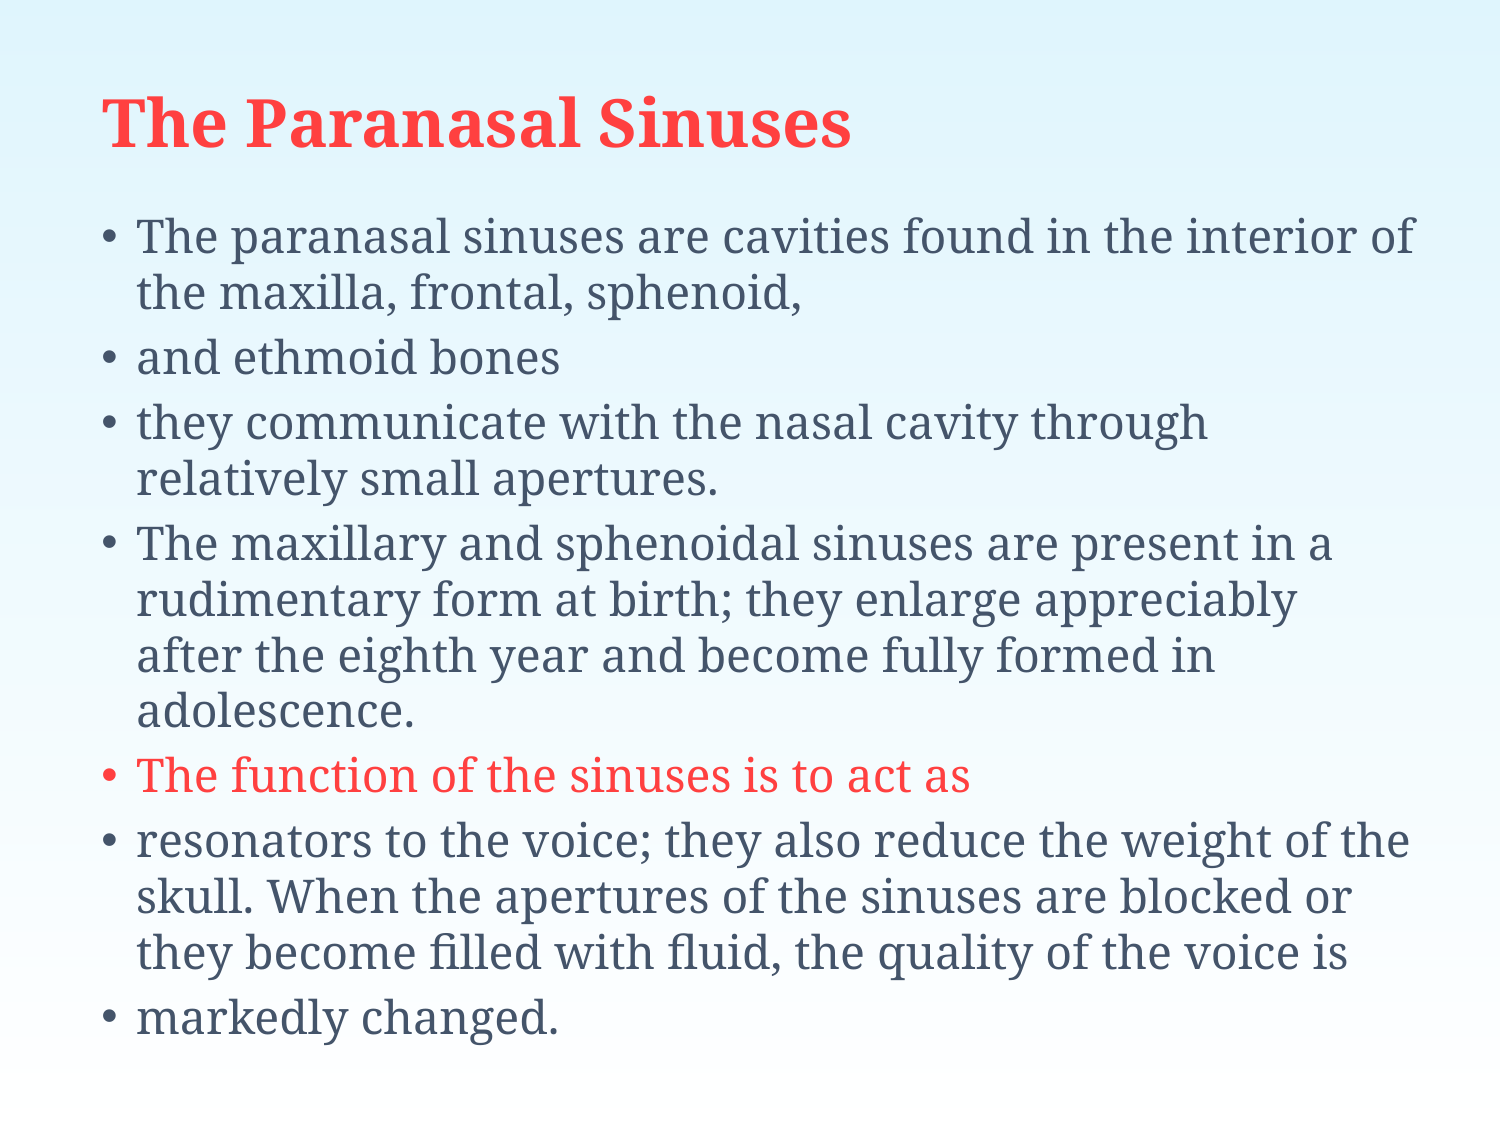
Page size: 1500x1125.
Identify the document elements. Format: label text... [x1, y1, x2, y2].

list The paranasal sinuses are cavities found in the interior of the maxilla, frontal, sphenoid, and ethmoid bones they communicate with the nasal cavity through relatively small apertures. The maxillary and sphenoidal sinuses are present in a rudimentary form at birth; they enlarge appreciably after the eighth year and become fully formed in adolescence. The function of the sinuses is to act as resonators to the voice; they also reduce the weight of the skull. When the apertures of the sinuses are blocked or they become filled with fluid, the quality of the voice is markedly changed. [68, 200, 1432, 1057]
title The Paranasal Sinuses [87, 70, 1450, 250]
